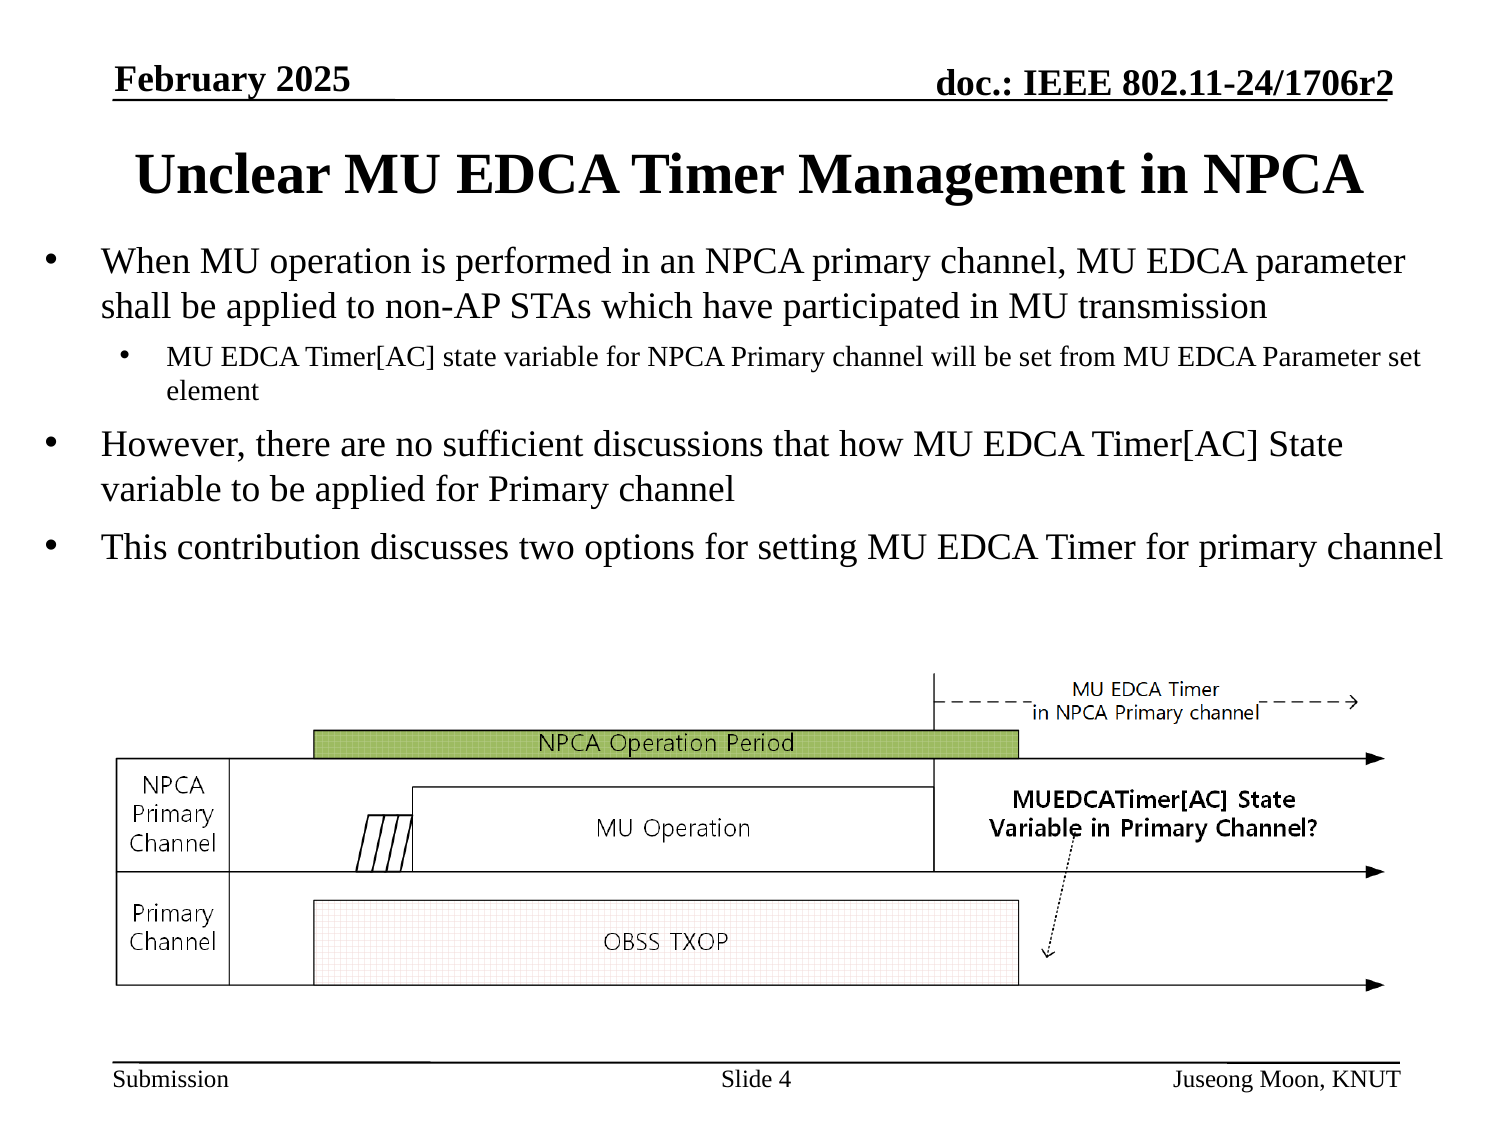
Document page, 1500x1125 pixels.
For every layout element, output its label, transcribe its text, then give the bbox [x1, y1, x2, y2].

picture [112, 668, 1388, 992]
list When MU operation is performed in an NPCA primary channel, MU EDCA parameter shall be applied to non-AP STAs which have participated in MU transmission MU EDCA Timer[AC] state variable for NPCA Primary channel will be set from MU EDCA Parameter set element However, there are no sufficient discussions that how MU EDCA Timer[AC] State variable to be applied for Primary channel This contribution discusses two options for setting MU EDCA Timer for primary channel [29, 228, 1471, 646]
title Unclear MU EDCA Timer Management in NPCA [112, 112, 1388, 228]
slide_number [114, 54, 423, 100]
slide_number Slide 4 [712, 1061, 800, 1123]
footer Juseong Moon, KNUT [878, 1061, 1402, 1093]
